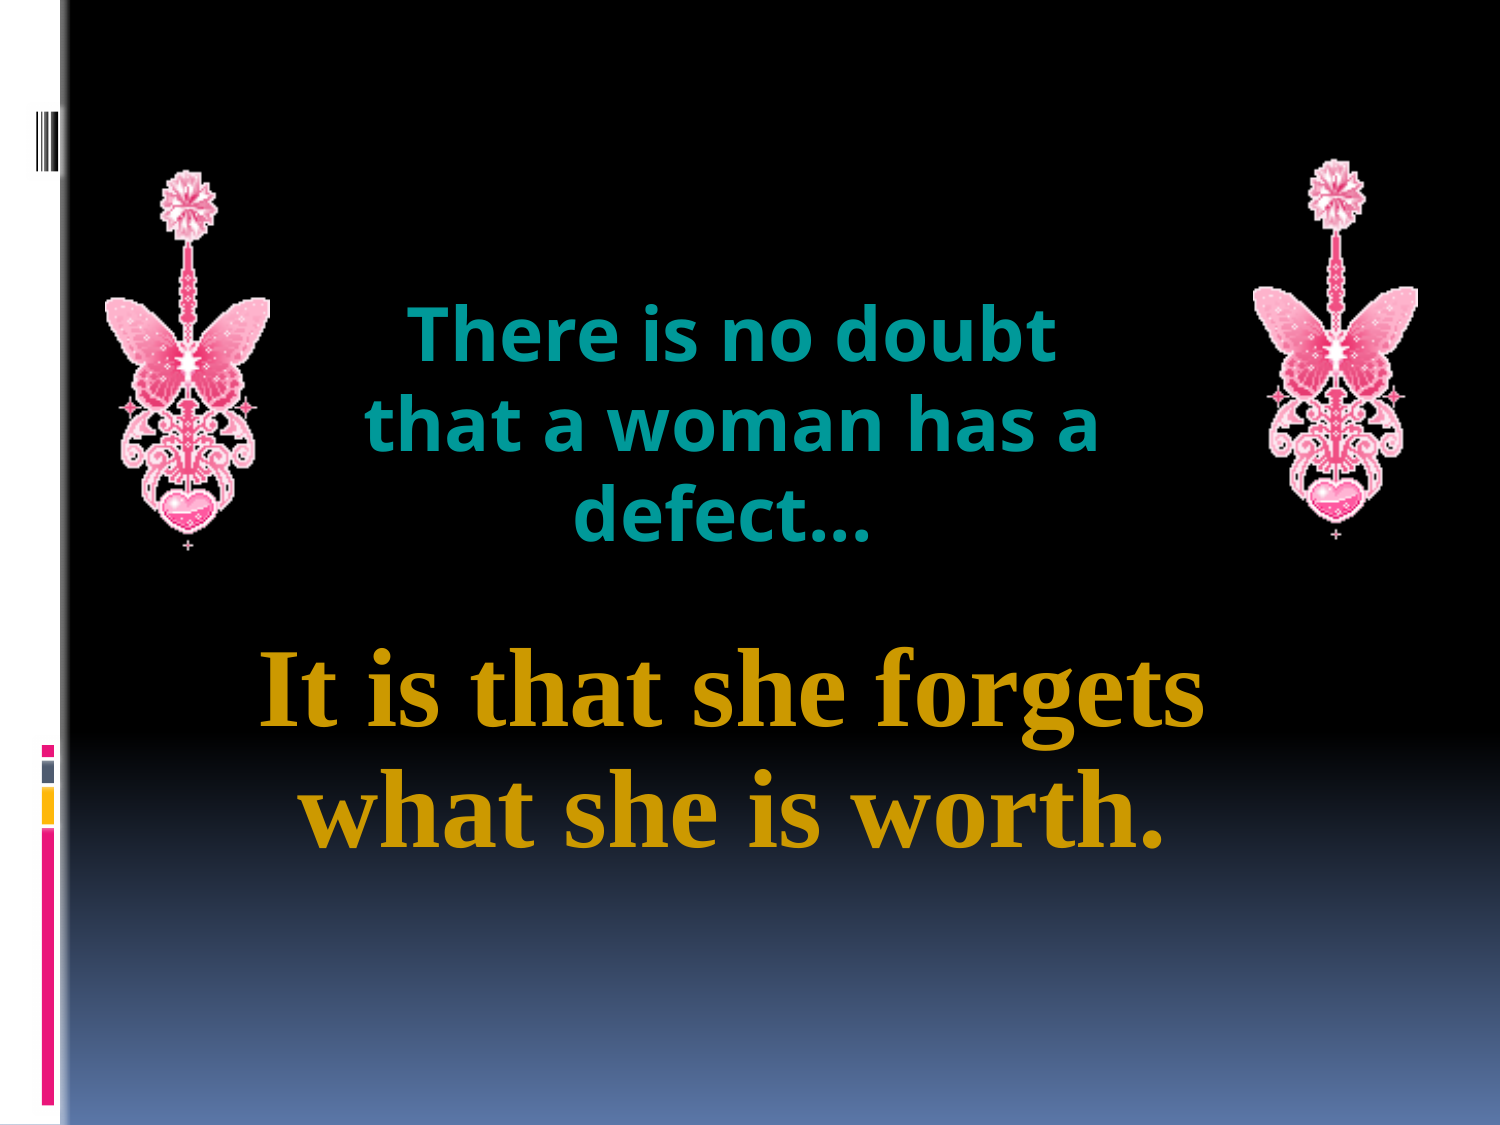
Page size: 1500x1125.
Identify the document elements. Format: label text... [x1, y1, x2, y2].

list There is no doubt that a woman has a defect... [328, 278, 1138, 563]
picture [1253, 140, 1419, 575]
text_box It is that she forgets what she is worth. [194, 621, 1270, 880]
picture [104, 151, 270, 586]
